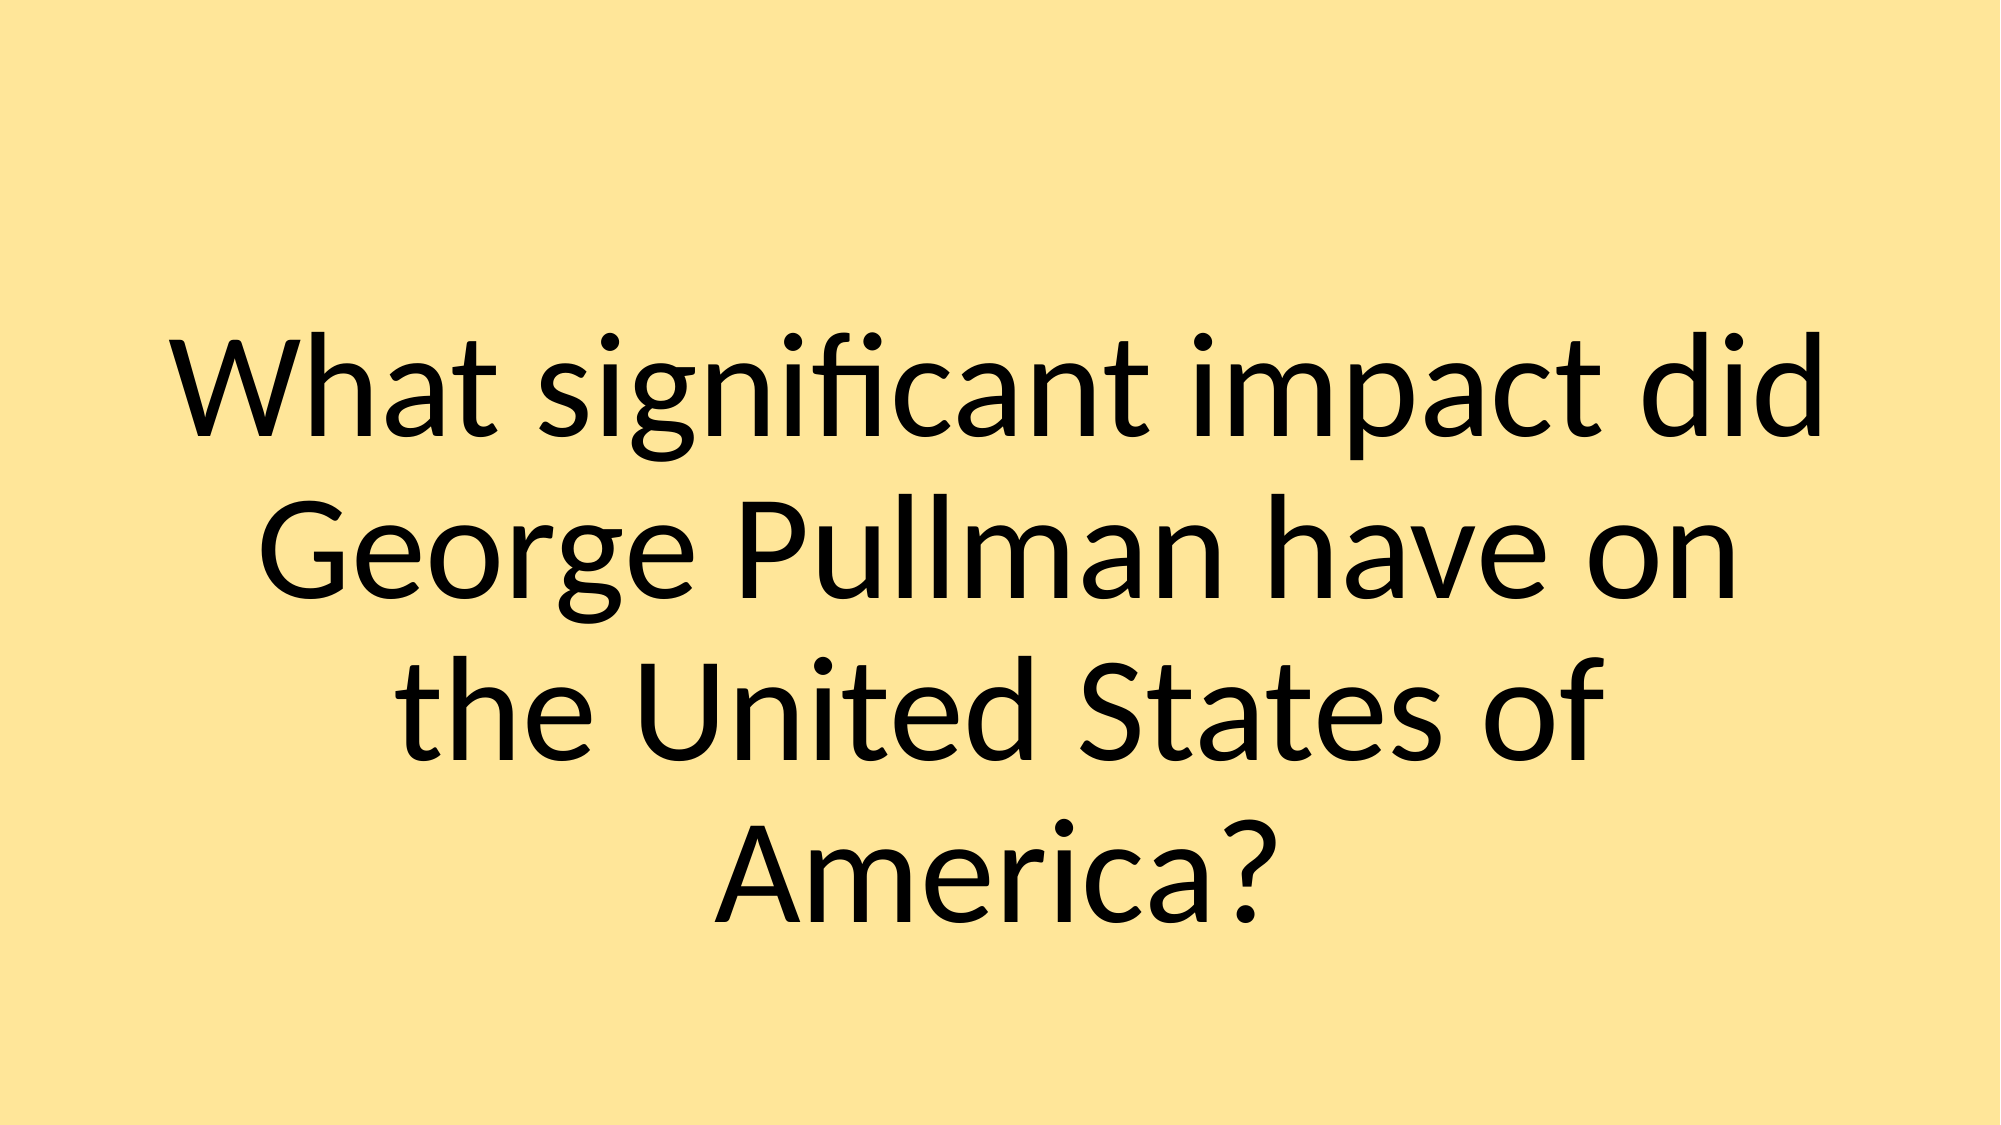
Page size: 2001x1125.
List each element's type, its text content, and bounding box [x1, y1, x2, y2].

list What significant impact did George Pullman have on the United States of America? [137, 299, 1863, 1014]
